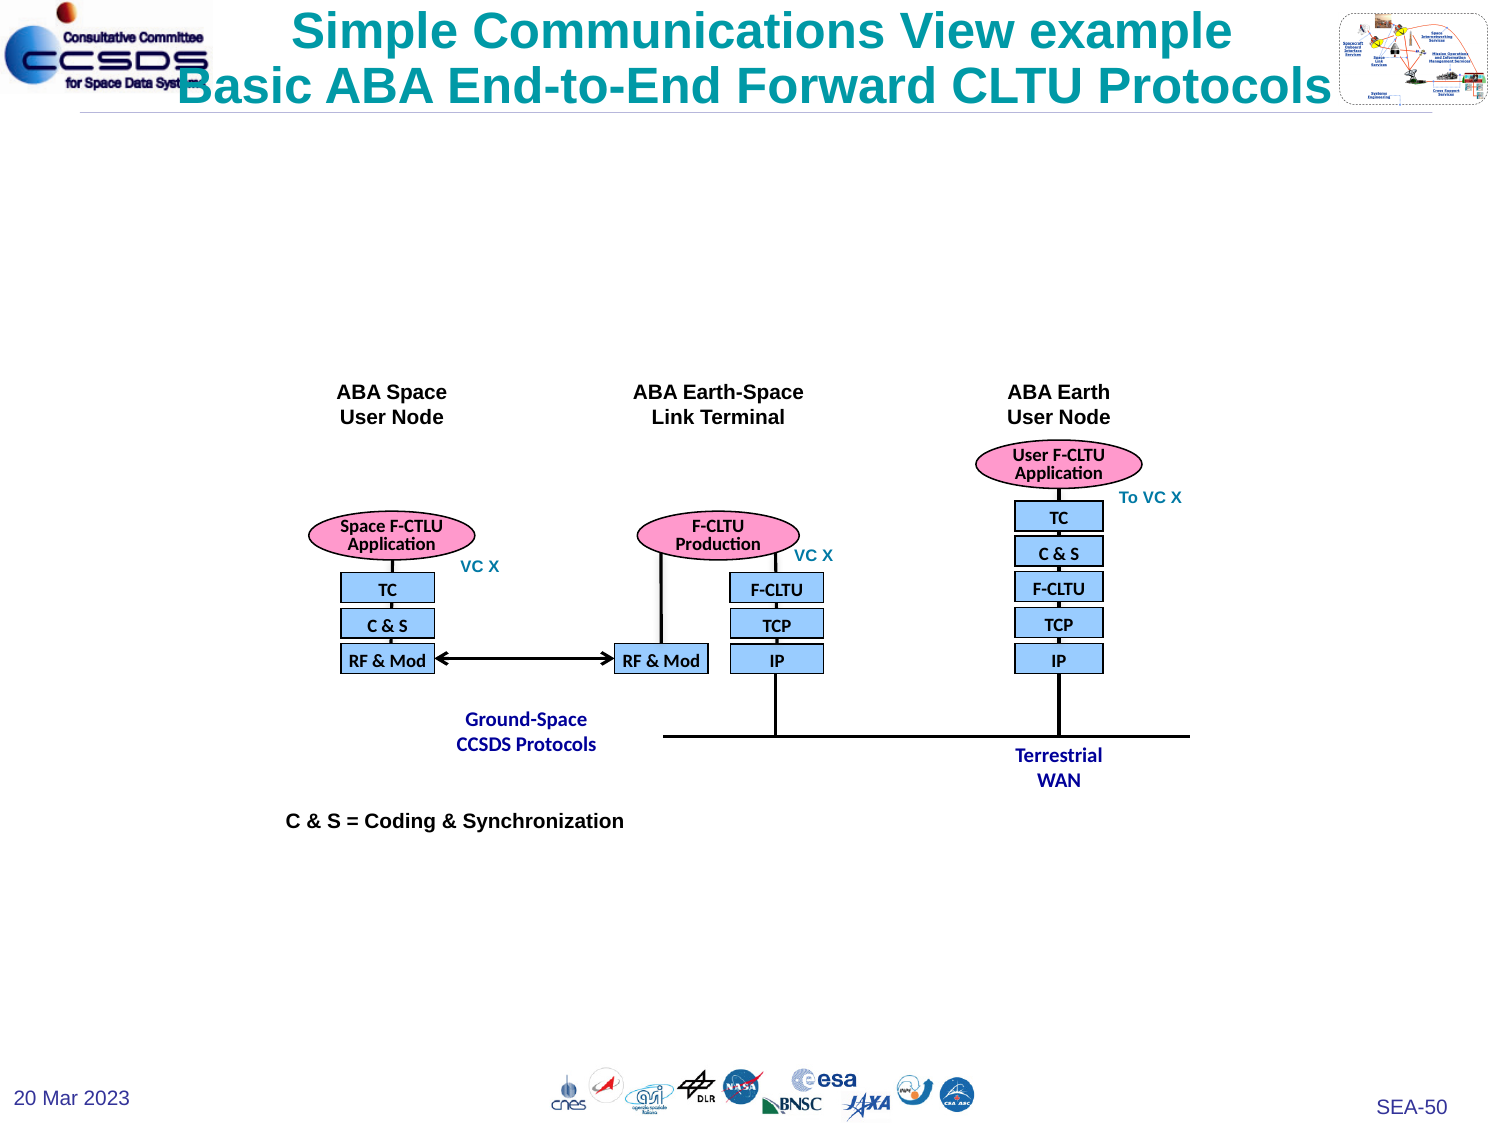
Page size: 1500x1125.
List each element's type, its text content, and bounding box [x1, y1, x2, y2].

text_box Space F-CTLU Application [308, 511, 475, 560]
text_box TCP [1015, 607, 1054, 638]
text_box TCP [730, 608, 770, 639]
text_box VC X [779, 537, 849, 573]
text_box TCP [1064, 607, 1103, 638]
picture [0, 0, 125, 94]
text_box F-CLTU [1064, 571, 1103, 602]
text_box TC [398, 572, 435, 603]
text_box TCP [783, 608, 824, 639]
text_box C & S = Coding & Synchronization [270, 800, 640, 840]
text_box Terrestrial WAN [973, 745, 1145, 799]
text_box C & S [398, 608, 435, 639]
text_box User F-CLTU Application [975, 440, 1143, 489]
text_box IP [1015, 643, 1103, 674]
text_box To VC X [1103, 479, 1197, 515]
text_box C & S [1015, 536, 1054, 566]
text_box RF & Mod [340, 643, 435, 674]
title Simple Communications View example Basic ABA End-to-End Forward CLTU Protocols [125, 0, 1400, 122]
text_box F-CLTU [1015, 571, 1054, 602]
text_box C & S [340, 608, 385, 639]
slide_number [0, 1074, 285, 1120]
text_box ABA Earth User Node [967, 371, 1151, 436]
text_box C & S [1064, 536, 1103, 566]
text_box ABA Earth-Space Link Terminal [613, 371, 824, 436]
text_box ABA Space User Node [305, 371, 479, 436]
picture [549, 1064, 975, 1125]
text_box TC [1015, 500, 1054, 532]
text_box RF & Mod [614, 643, 709, 674]
text_box Ground-Space CCSDS Protocols [429, 698, 624, 764]
text_box TC [1064, 500, 1103, 532]
text_box TC [340, 572, 385, 603]
text_box IP [730, 643, 824, 674]
text_box F-CLTU [783, 572, 824, 603]
picture [1400, 12, 1488, 106]
text_box F-CLTU [730, 572, 770, 603]
text_box F-CLTU Production [637, 511, 800, 560]
text_box VC X [445, 548, 515, 583]
